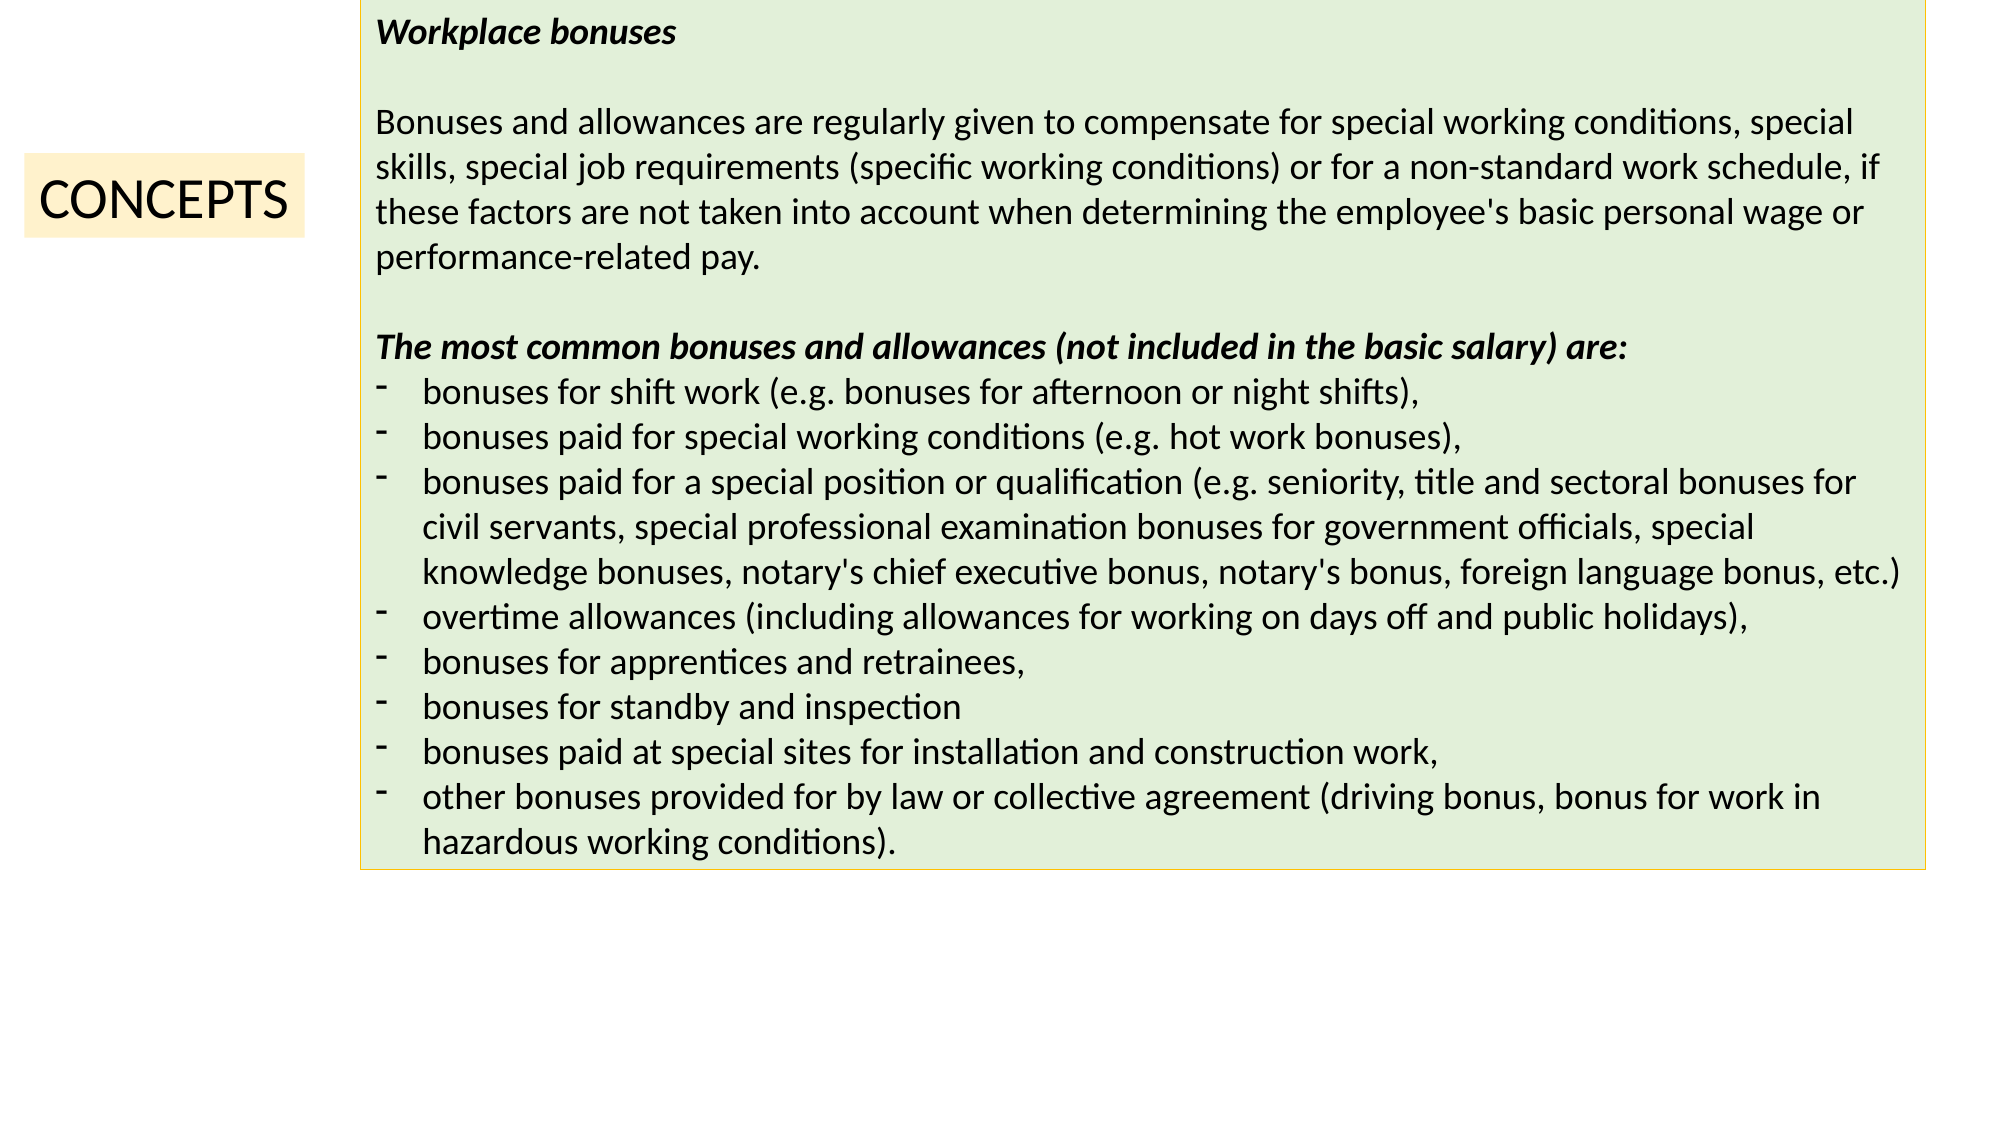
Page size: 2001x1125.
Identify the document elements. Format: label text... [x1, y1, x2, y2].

text_box Workplace bonuses Bonuses and allowances are regularly given to compensate for special working conditions, special skills, special job requirements (specific working conditions) or for a non-standard work schedule, if these factors are not taken into account when determining the employee's basic personal wage or performance-related pay. The most common bonuses and allowances (not included in the basic salary) are: bonuses for shift work (e.g. bonuses for afternoon or night shifts), bonuses paid for special working conditions (e.g. hot work bonuses), bonuses paid for a special position or qualification (e.g. seniority, title and sectoral bonuses for civil servants, special professional examination bonuses for government officials, special knowledge bonuses, notary's chief executive bonus, notary's bonus, foreign language bonus, etc.) overtime allowances (including allowances for working on days off and public holidays), bonuses for apprentices and retrainees, bonuses for standby and inspection bonuses paid at special sites for installation and construction work, other bonuses provided for by law or collective agreement (driving bonus, bonus for work in hazardous working conditions). [360, 0, 1926, 870]
text_box CONCEPTS [24, 153, 305, 238]
